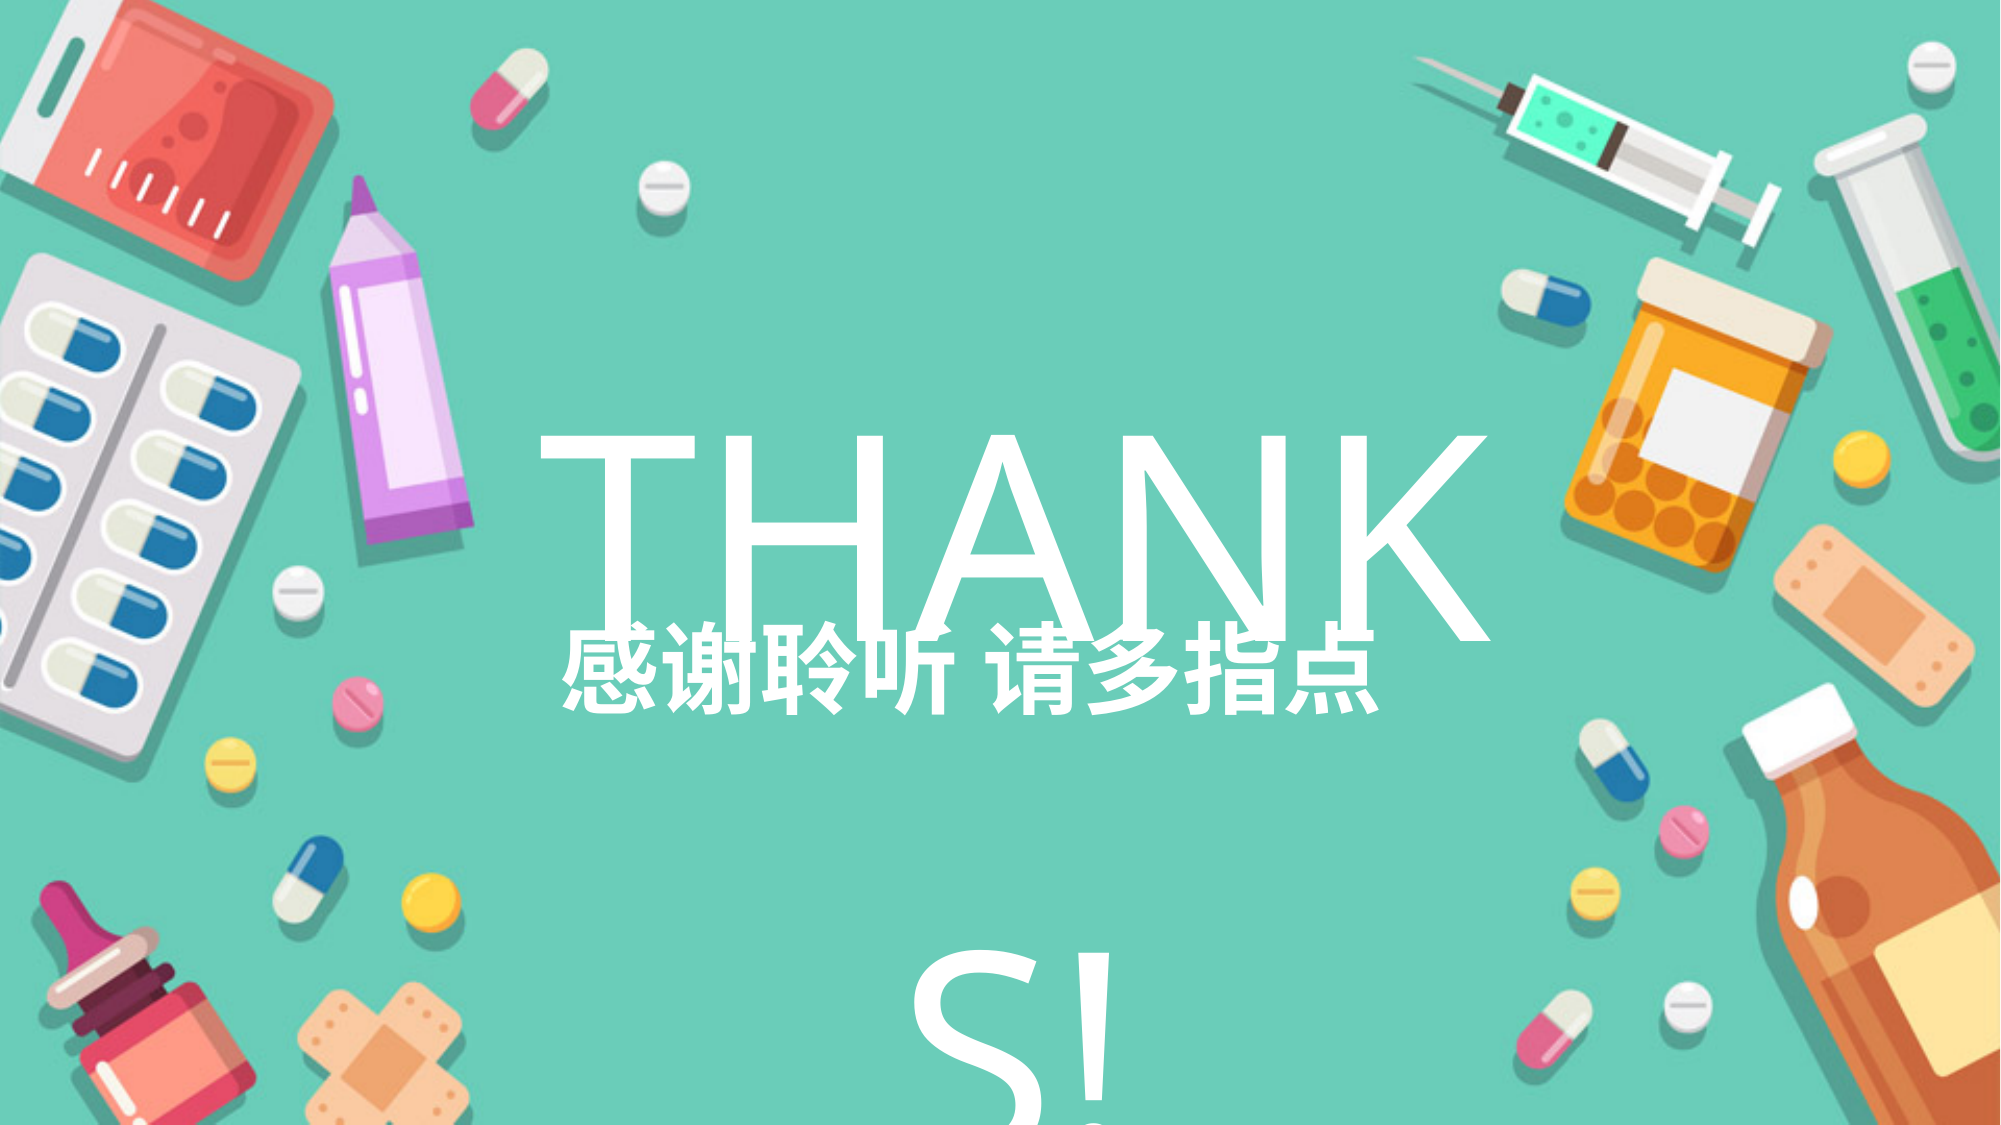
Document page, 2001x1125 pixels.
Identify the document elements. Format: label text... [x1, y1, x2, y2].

picture [0, 0, 2001, 1125]
text_box 感谢聆听 请多指点 [544, 598, 1494, 734]
text_box THANKS! [475, 174, 1556, 1125]
